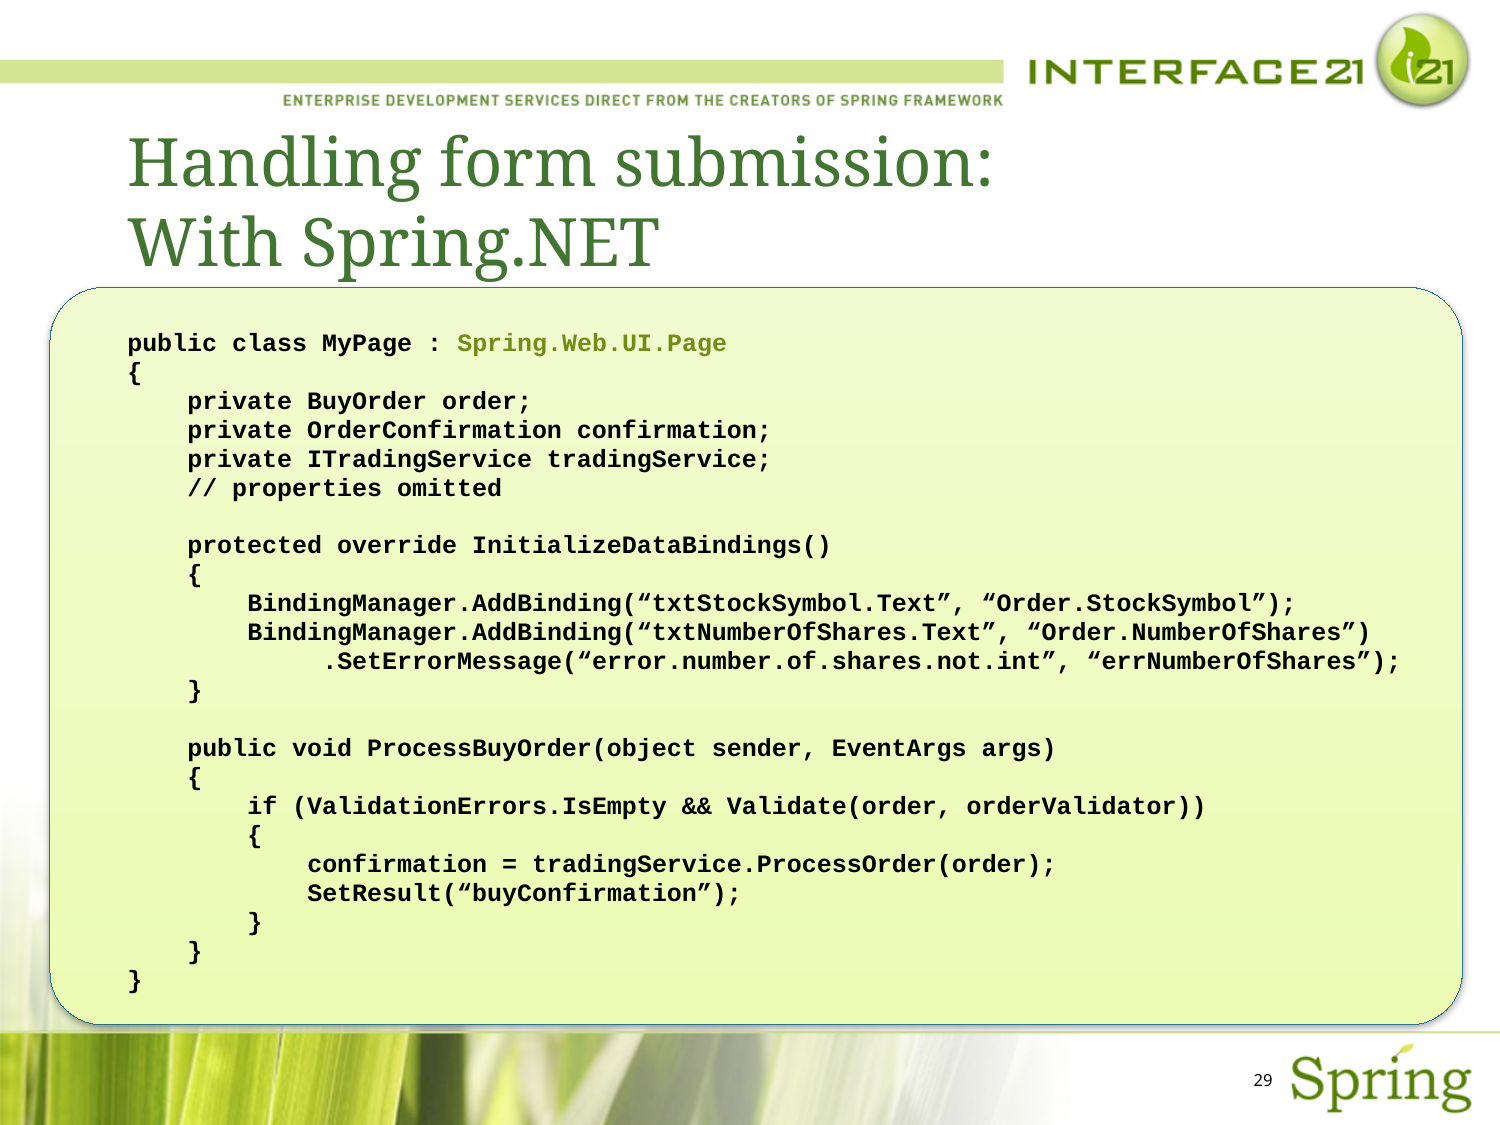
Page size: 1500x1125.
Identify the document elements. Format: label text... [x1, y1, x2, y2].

text_box Handling form submission: With Spring.NET [112, 112, 1388, 300]
text_box [49, 287, 1463, 1025]
text_box public class MyPage : Spring.Web.UI.Page { private BuyOrder order; private OrderConfirmation confirmation; private ITradingService tradingService; // properties omitted protected override InitializeDataBindings() { BindingManager.AddBinding(“txtStockSymbol.Text”, “Order.StockSymbol”); BindingManager.AddBinding(“txtNumberOfShares.Text”, “Order.NumberOfShares”) .SetErrorMessage(“error.number.of.shares.not.int”, “errNumberOfShares”); } public void ProcessBuyOrder(object sender, EventArgs args) { if (ValidationErrors.IsEmpty && Validate(order, orderValidator)) { confirmation = tradingService.ProcessOrder(order); SetResult(“buyConfirmation”); } } } [112, 324, 1450, 1025]
picture [0, 0, 1500, 1125]
